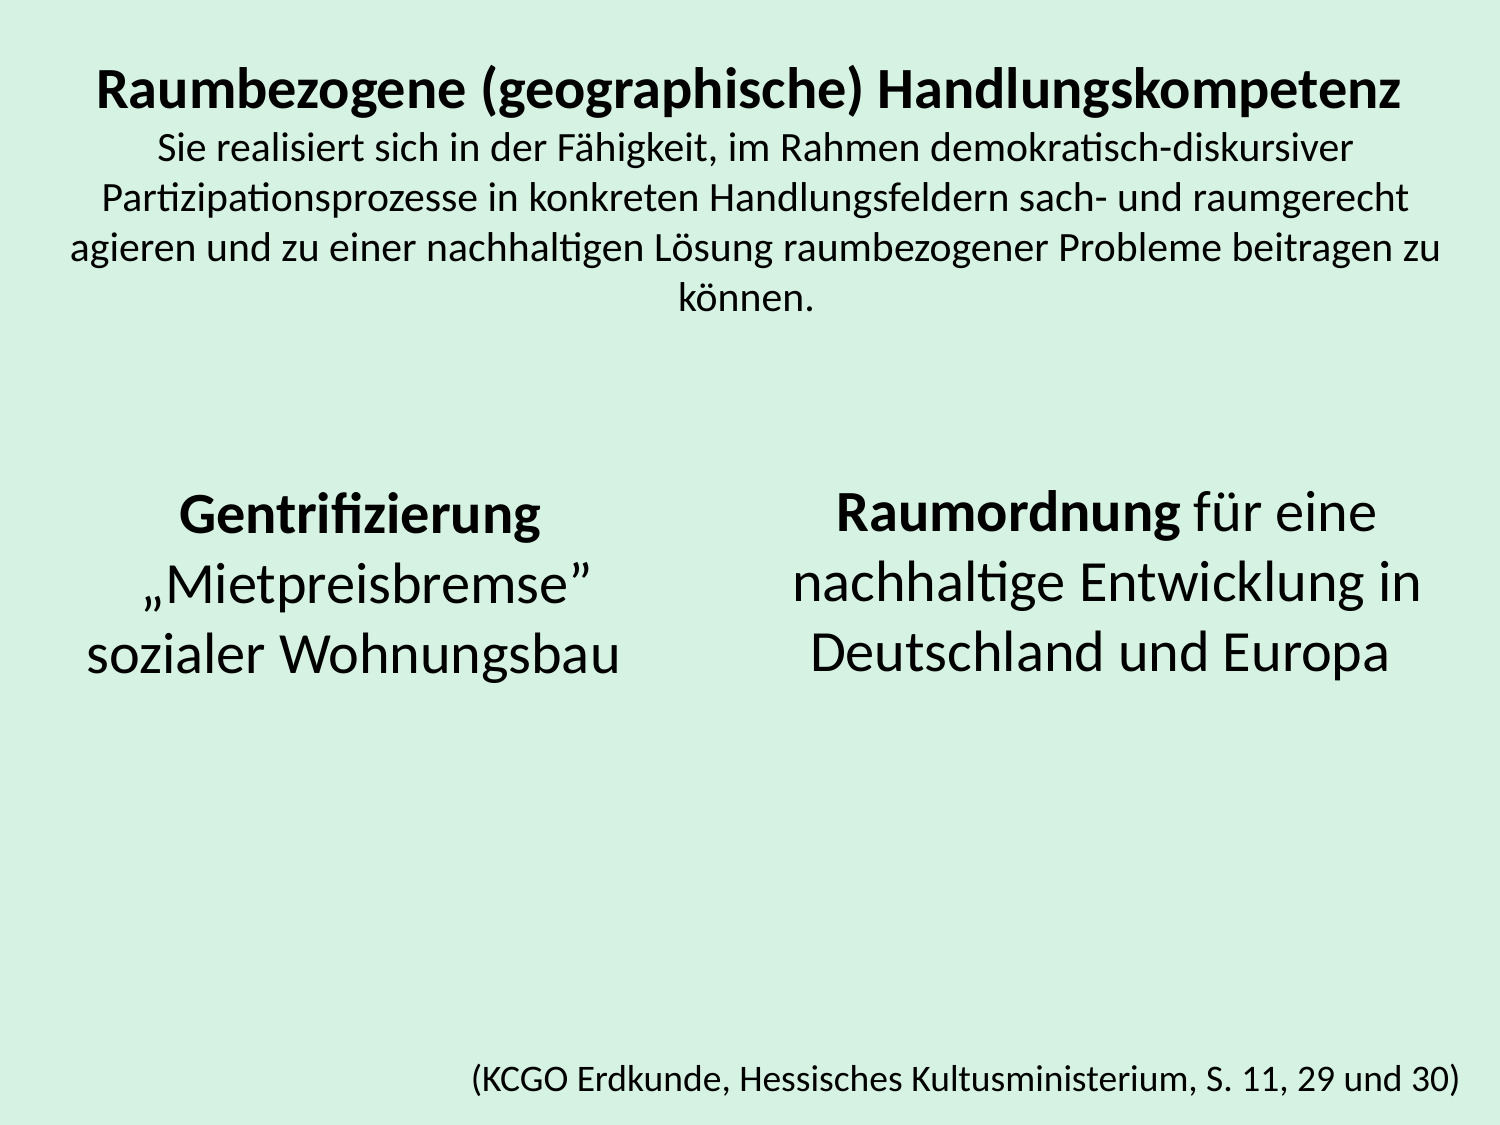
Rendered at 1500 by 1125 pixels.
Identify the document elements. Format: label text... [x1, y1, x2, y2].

text_box Gentrifizierung „Mietpreisbremse” sozialer Wohnungsbau [17, 468, 703, 693]
text_box Raumbezogene (geographische) Handlungskompetenz Sie realisiert sich in der Fähigkeit, im Rahmen demokratisch-diskursiver Partizipationsprozesse in konkreten Handlungsfeldern sach- und raumgerecht agieren und zu einer nachhaltigen Lösung raumbezogener Probleme beitragen zu können. [53, 42, 1459, 328]
text_box Raumordnung für eine nachhaltige Entwicklung in Deutschland und Europa [755, 465, 1459, 691]
text_box (KCGO Erdkunde, Hessisches Kultusministerium, S. 11, 29 und 30) [0, 1046, 1477, 1107]
